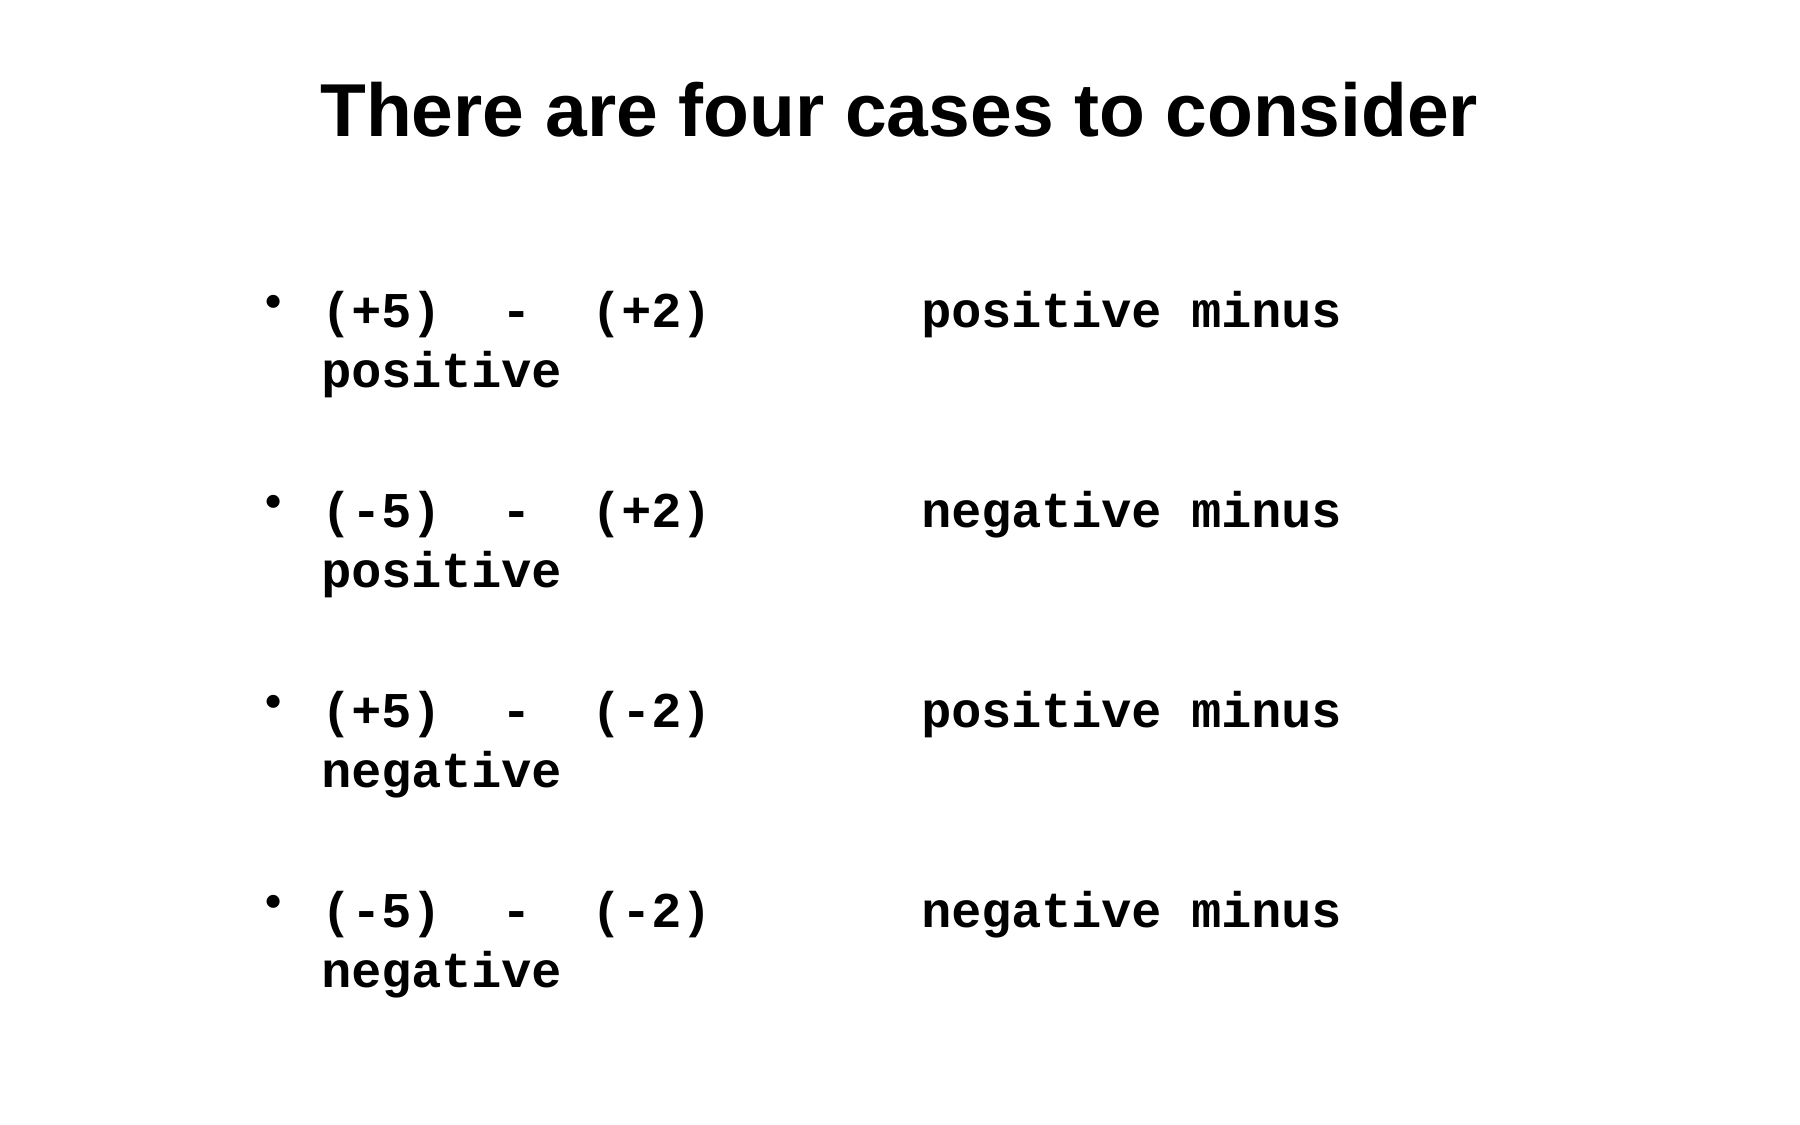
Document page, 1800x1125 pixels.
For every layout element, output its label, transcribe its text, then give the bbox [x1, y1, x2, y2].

list (+5) - (+2) positive minus positive (-5) - (+2) negative minus positive (+5) - (-2) positive minus negative (-5) - (-2) negative minus negative [249, 200, 1613, 1013]
title There are four cases to consider [0, 50, 1800, 163]
